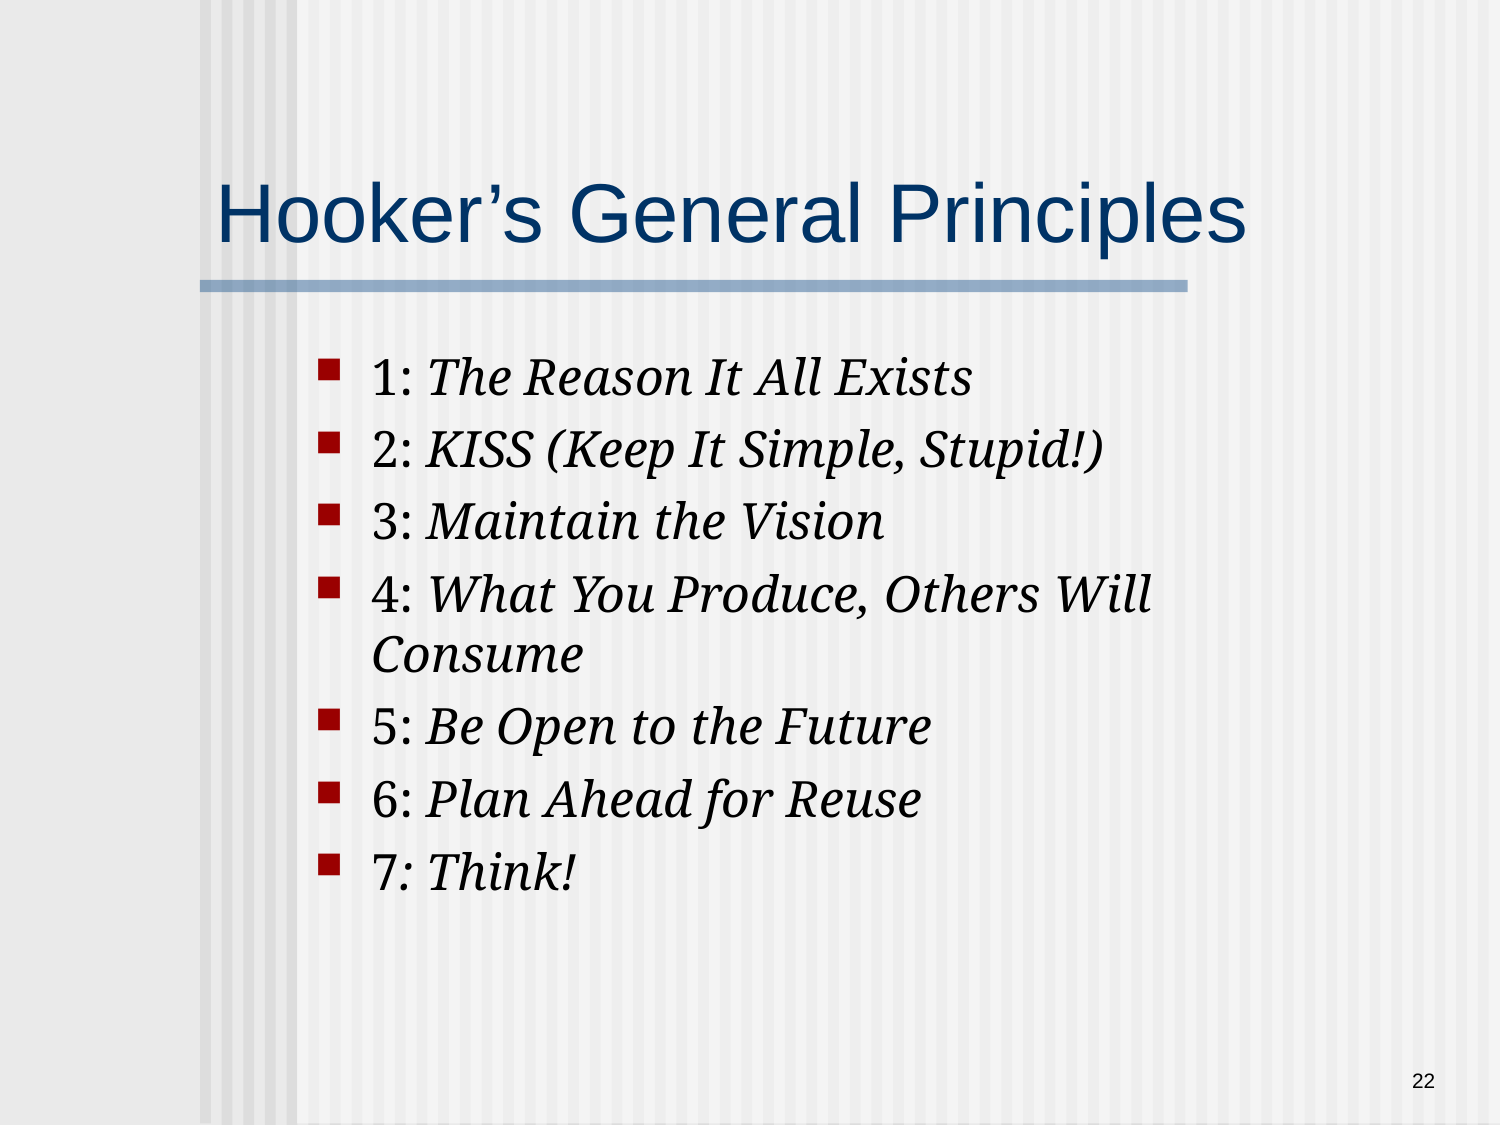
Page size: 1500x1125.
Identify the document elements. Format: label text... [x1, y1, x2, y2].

slide_number 22 [1237, 1024, 1451, 1101]
title Hooker’s General Principles [199, 162, 1301, 267]
list 1: The Reason It All Exists 2: KISS (Keep It Simple, Stupid!) 3: Maintain the Vision 4: What You Produce, Others Will Consume 5: Be Open to the Future 6: Plan Ahead for Reuse 7: Think! [299, 337, 1376, 901]
